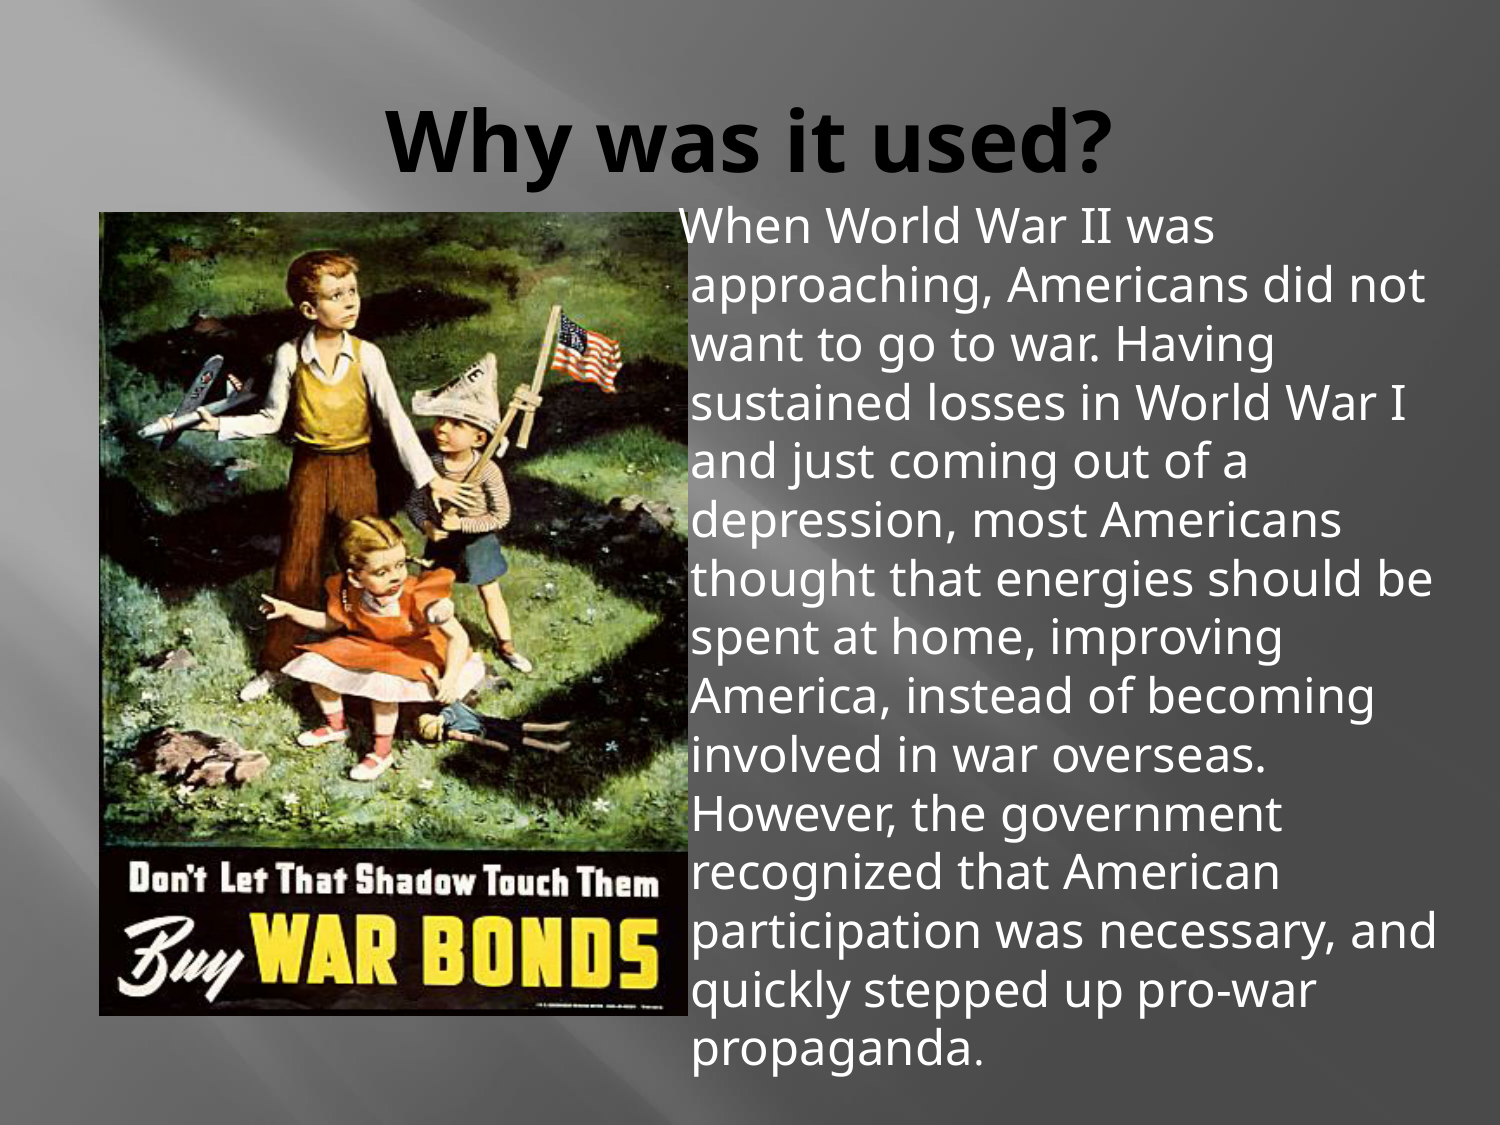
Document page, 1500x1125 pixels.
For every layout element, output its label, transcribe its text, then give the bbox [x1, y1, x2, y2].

title Why was it used? [75, 45, 1425, 233]
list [99, 212, 688, 1016]
list When World War II was approaching, Americans did not want to go to war. Having sustained losses in World War I and just coming out of a depression, most Americans thought that energies should be spent at home, improving America, instead of becoming involved in war overseas. However, the government recognized that American participation was necessary, and quickly stepped up pro-war propaganda. [600, 187, 1500, 1088]
picture [0, 0, 1500, 1125]
